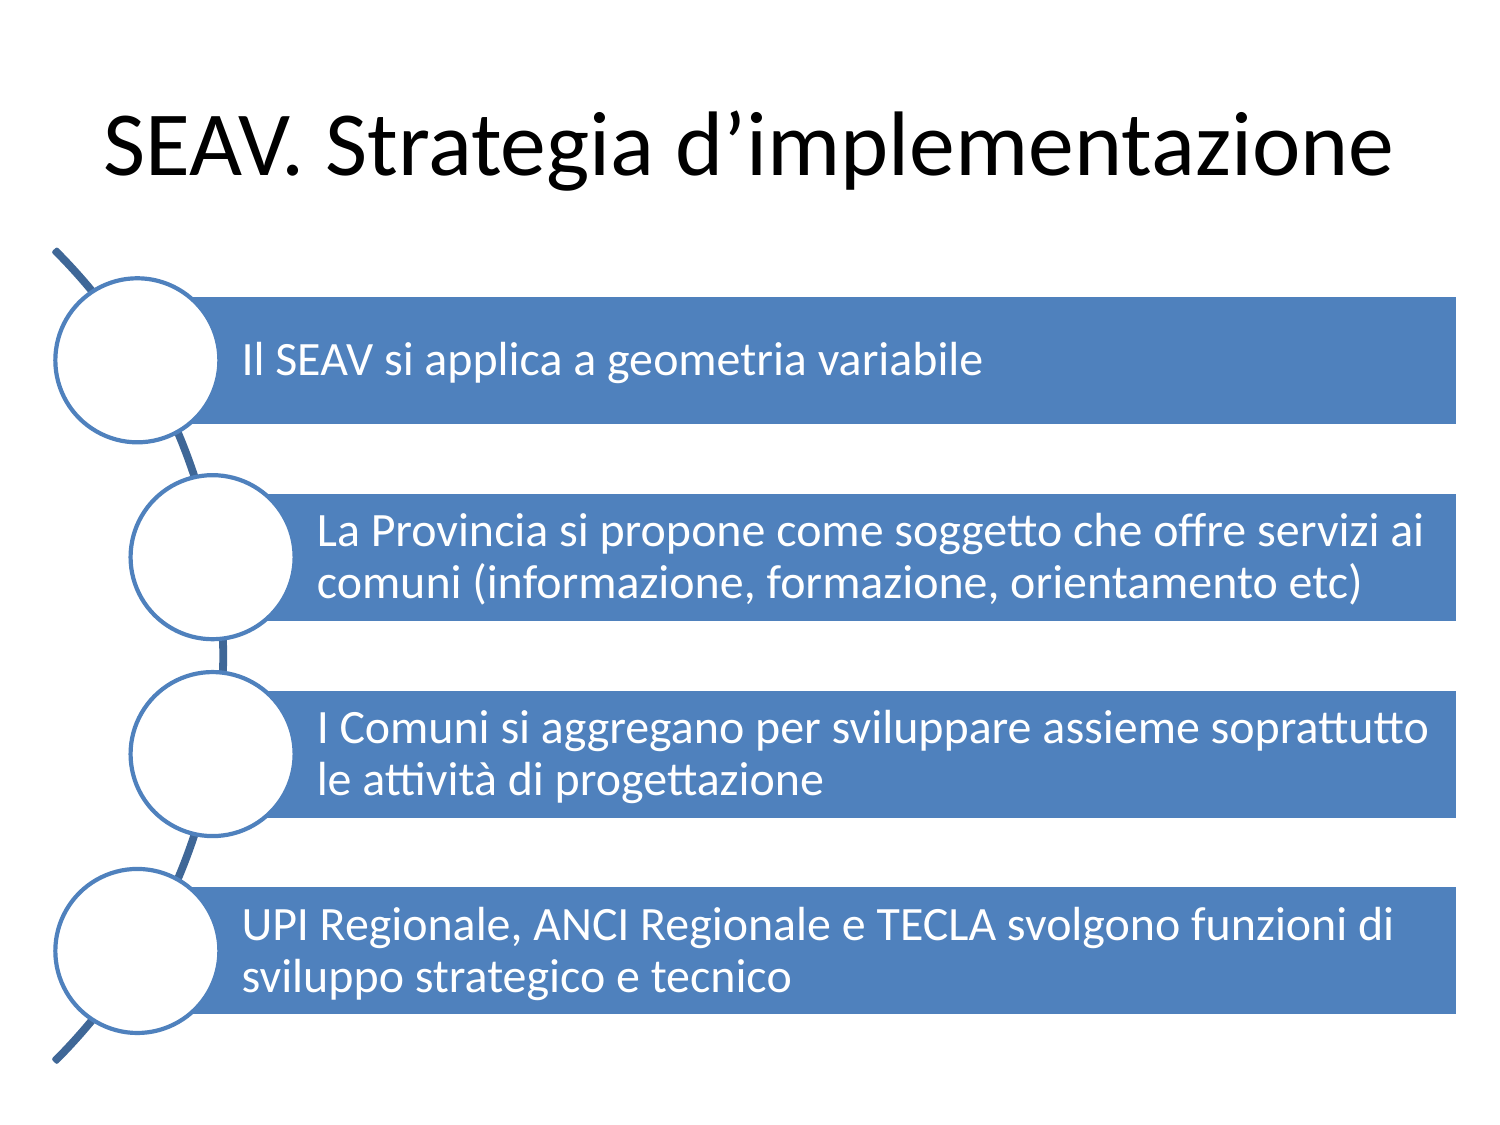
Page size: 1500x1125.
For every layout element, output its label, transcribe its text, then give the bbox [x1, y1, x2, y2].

title SEAV. Strategia d’implementazione [75, 45, 1425, 227]
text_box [41, 228, 1471, 1083]
